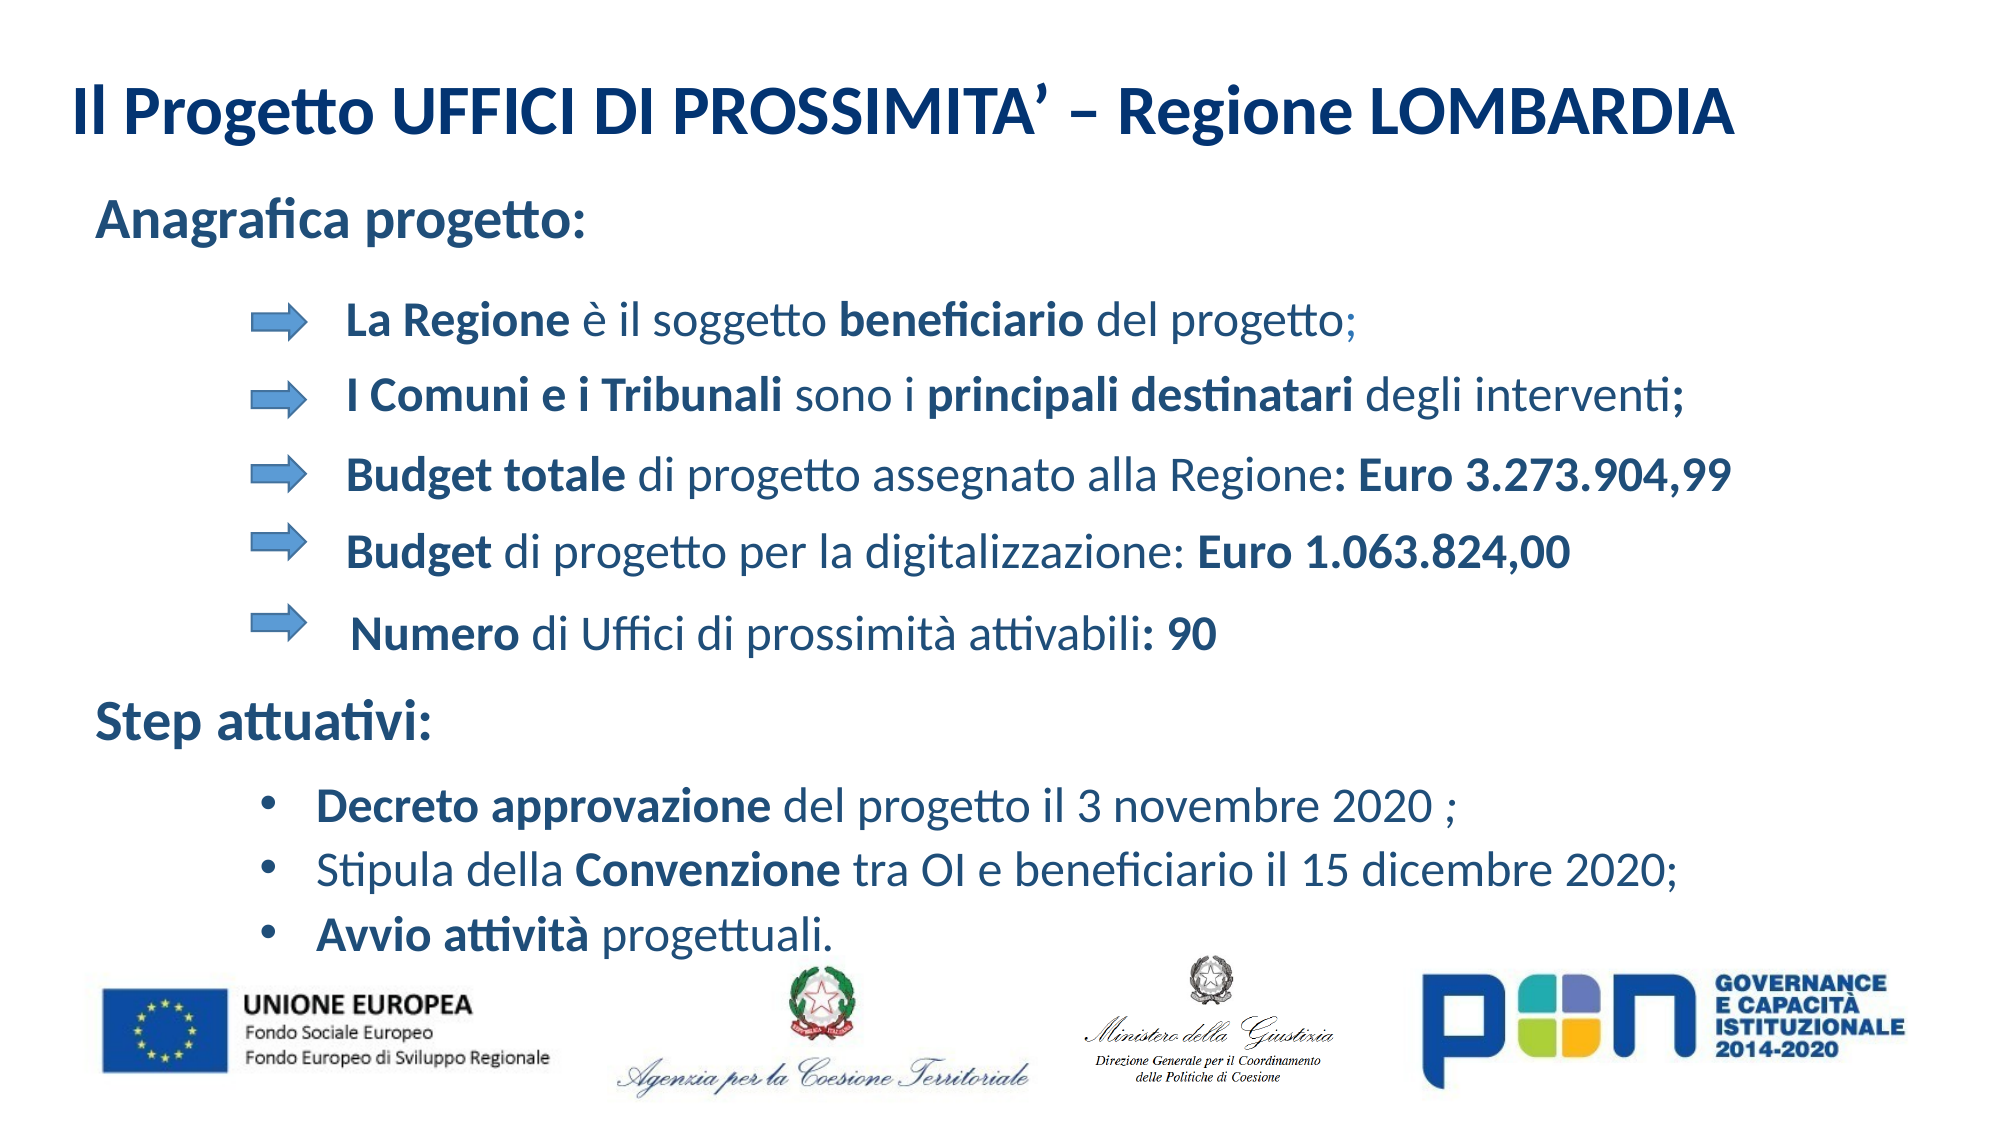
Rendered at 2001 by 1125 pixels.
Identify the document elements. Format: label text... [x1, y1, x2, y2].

text_box Budget di progetto per la digitalizzazione: Euro 1.063.824,00 [331, 506, 1715, 586]
text_box [250, 454, 308, 494]
text_box [250, 522, 308, 562]
picture [1078, 969, 1348, 1094]
picture [607, 969, 1040, 1123]
text_box Step attuativi: [80, 675, 702, 760]
text_box La Regione è il soggetto beneficiario del progetto; [331, 278, 1403, 353]
text_box Budget totale di progetto assegnato alla Regione: Euro 3.273.904,99 [331, 430, 1832, 510]
text_box Anagrafica progetto: [80, 173, 702, 258]
text_box Numero di Uffici di prossimità attivabili: 90 [335, 588, 1719, 668]
text_box Decreto approvazione del progetto il 3 novembre 2020 ; Stipula della Convenzione tra OI e beneficiario il 15 dicembre 2020; Avvio attività progettuali. [244, 760, 1832, 969]
text_box [251, 302, 308, 342]
picture [1385, 950, 1924, 1110]
title Il Progetto UFFICI DI PROSSIMITA’ – Regione LOMBARDIA [56, 24, 1874, 199]
picture [60, 948, 591, 1113]
text_box I Comuni e i Tribunali sono i principali destinatari degli interventi; [331, 353, 1723, 429]
text_box [250, 380, 308, 420]
text_box [250, 602, 308, 643]
